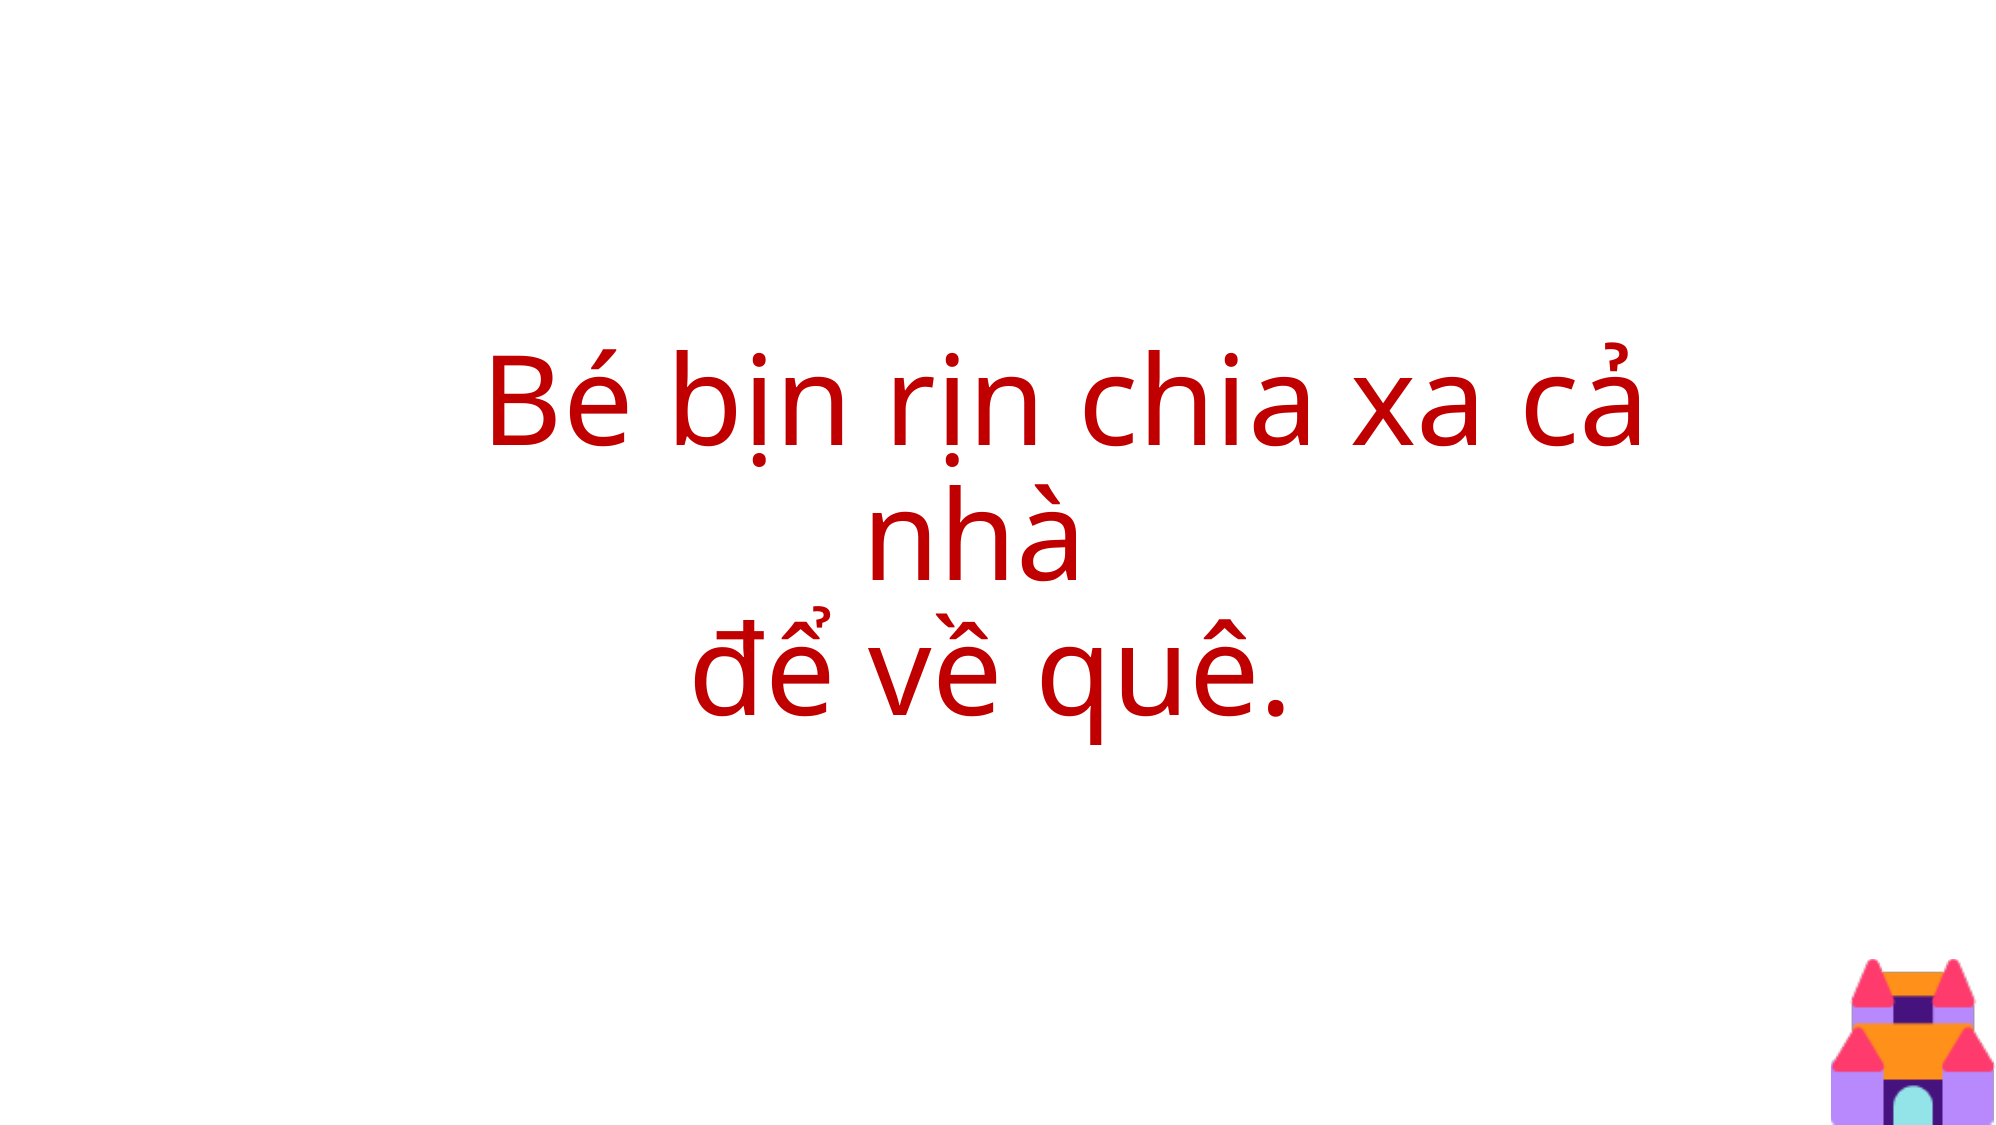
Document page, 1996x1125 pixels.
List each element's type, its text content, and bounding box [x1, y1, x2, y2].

text_box Bé bịn rịn chia xa cả nhà để về quê. [247, 362, 1735, 719]
picture [1830, 958, 1996, 1125]
